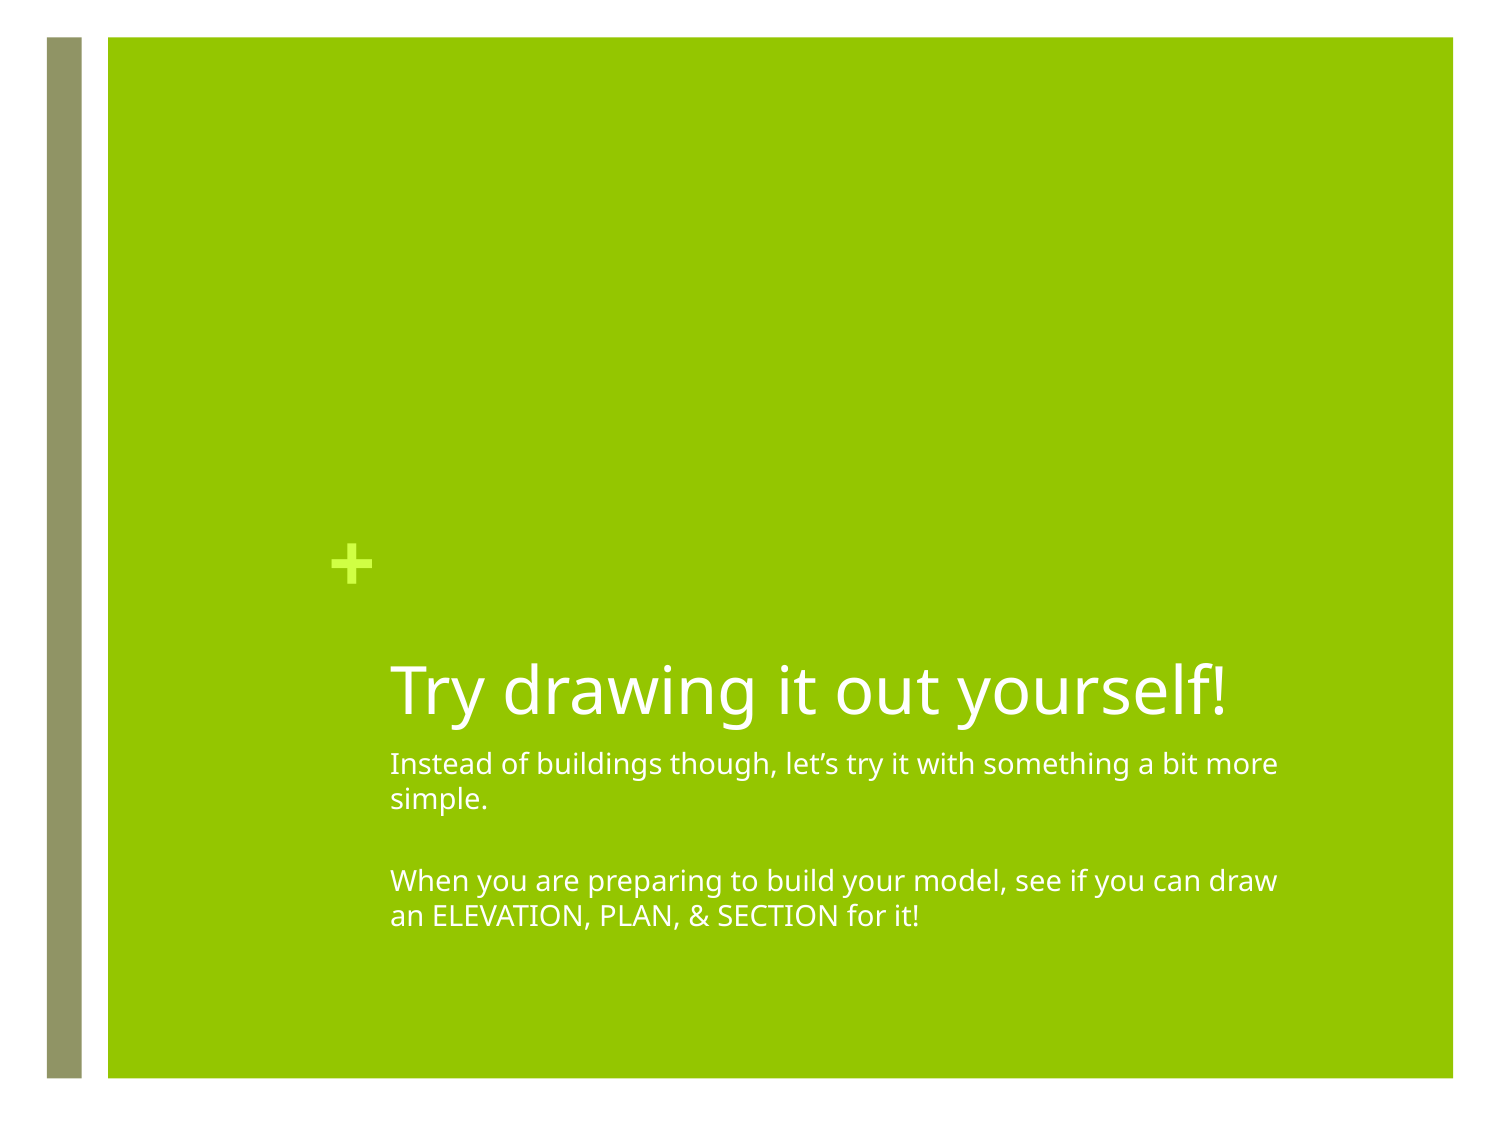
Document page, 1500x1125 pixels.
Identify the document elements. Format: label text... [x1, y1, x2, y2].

title Try drawing it out yourself! [375, 512, 1300, 736]
list Instead of buildings though, let’s try it with something a bit more simple. When you are preparing to build your model, see if you can draw an ELEVATION, PLAN, & SECTION for it! [375, 737, 1300, 984]
